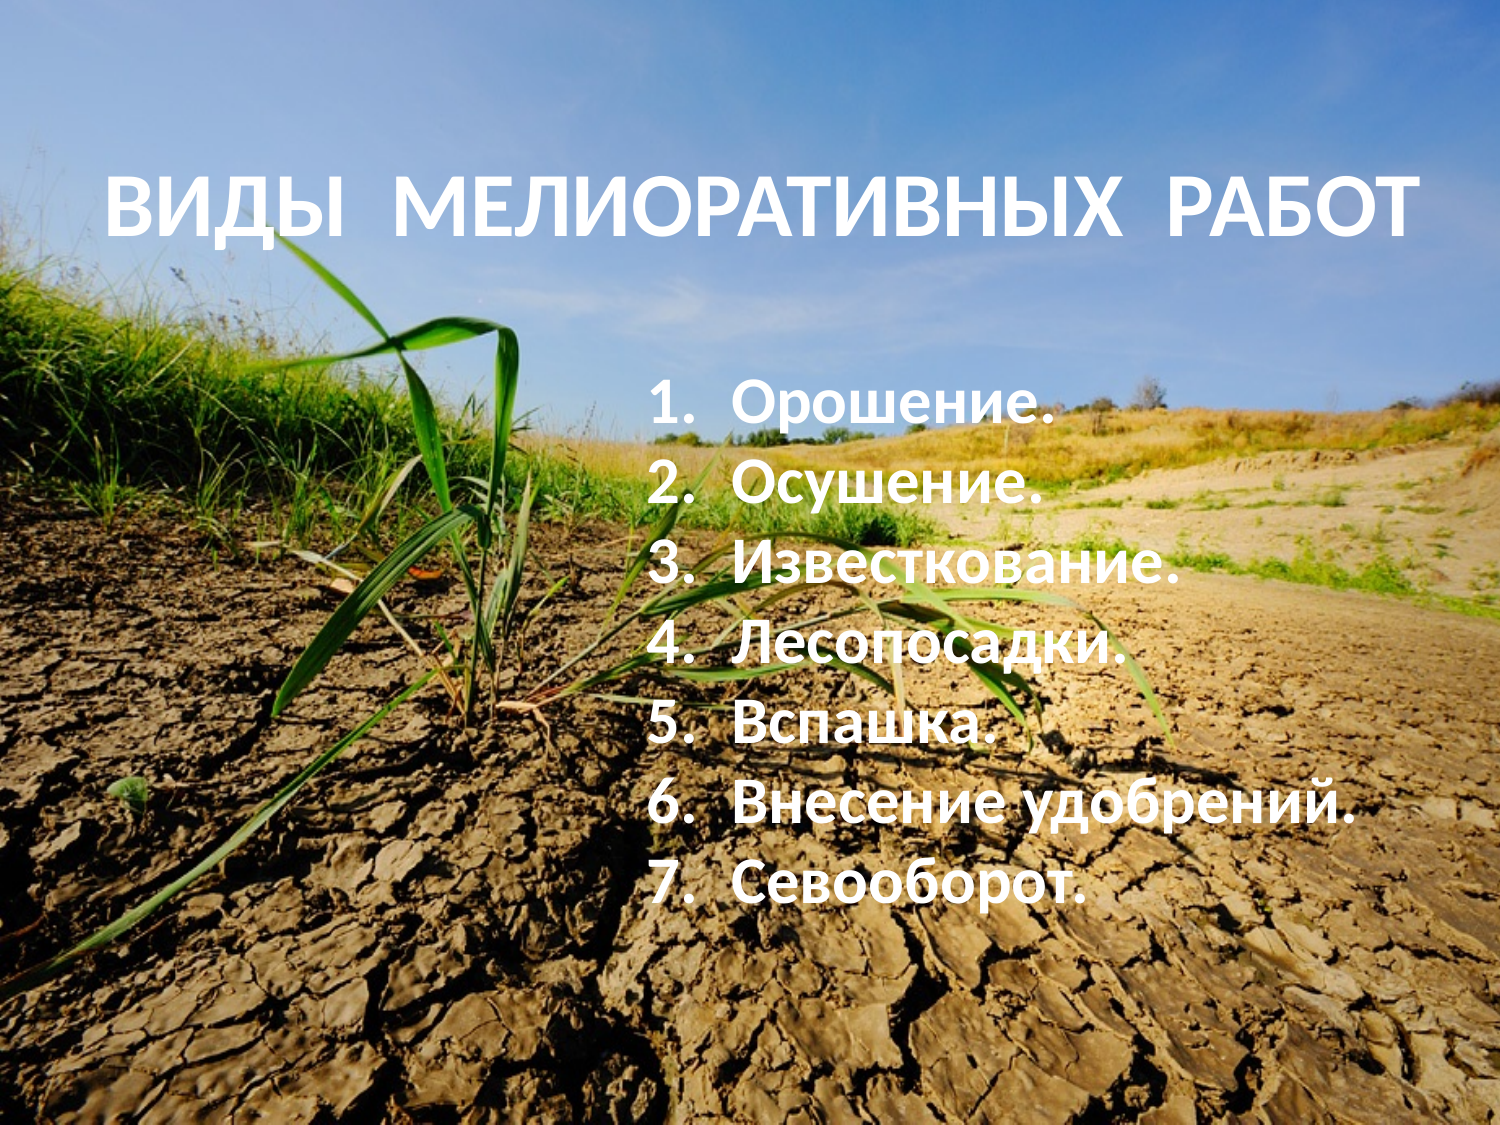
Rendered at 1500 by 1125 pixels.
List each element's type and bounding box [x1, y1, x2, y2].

list [0, 0, 1500, 1125]
